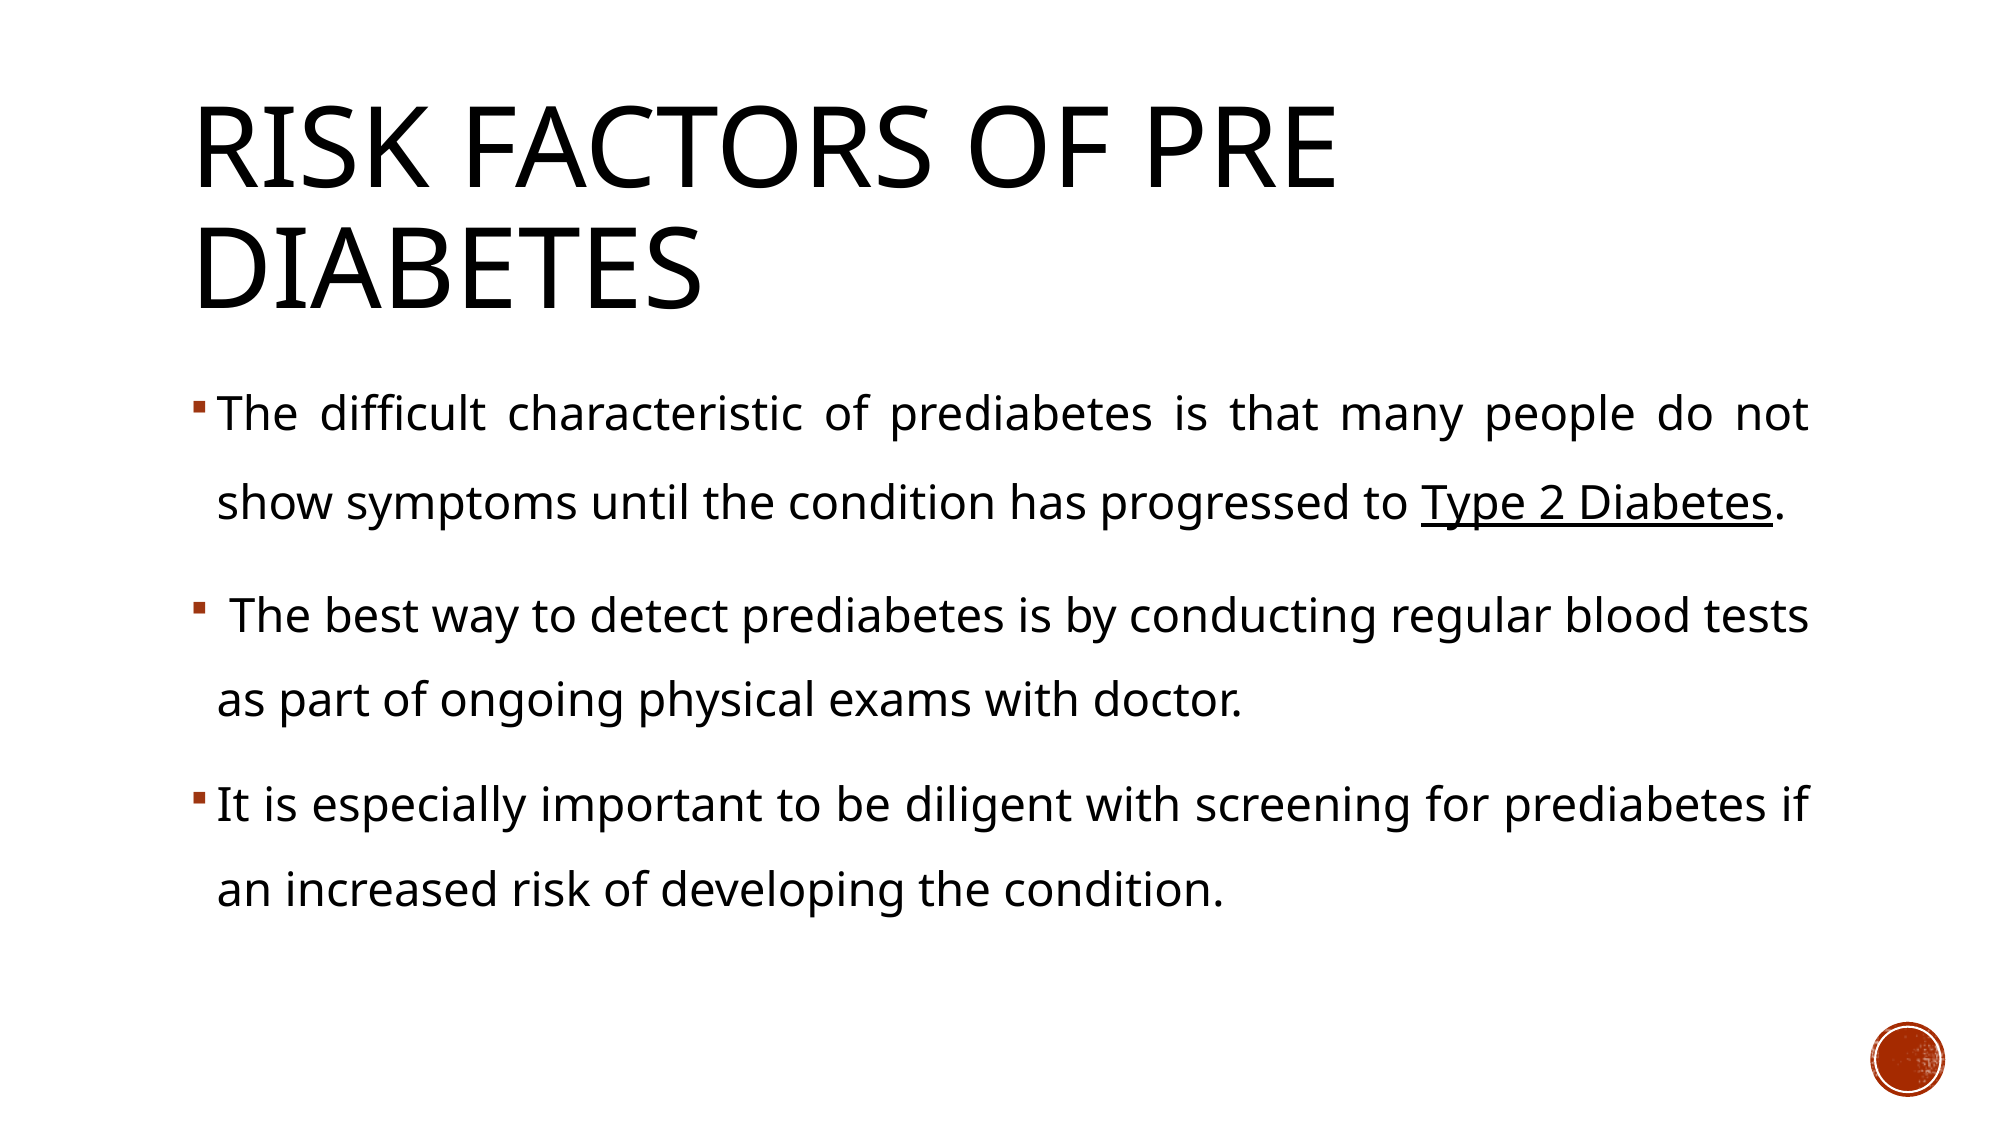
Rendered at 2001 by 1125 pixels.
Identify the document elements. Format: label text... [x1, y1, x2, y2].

list The difficult characteristic of prediabetes is that many people do not show symptoms until the condition has progressed to Type 2 Diabetes. The best way to detect prediabetes is by conducting regular blood tests as part of ongoing physical exams with doctor. It is especially important to be diligent with screening for prediabetes if an increased risk of developing the condition. [175, 348, 1826, 1013]
title RISK FACTORS OF PRE DIABETES [175, 79, 1826, 344]
